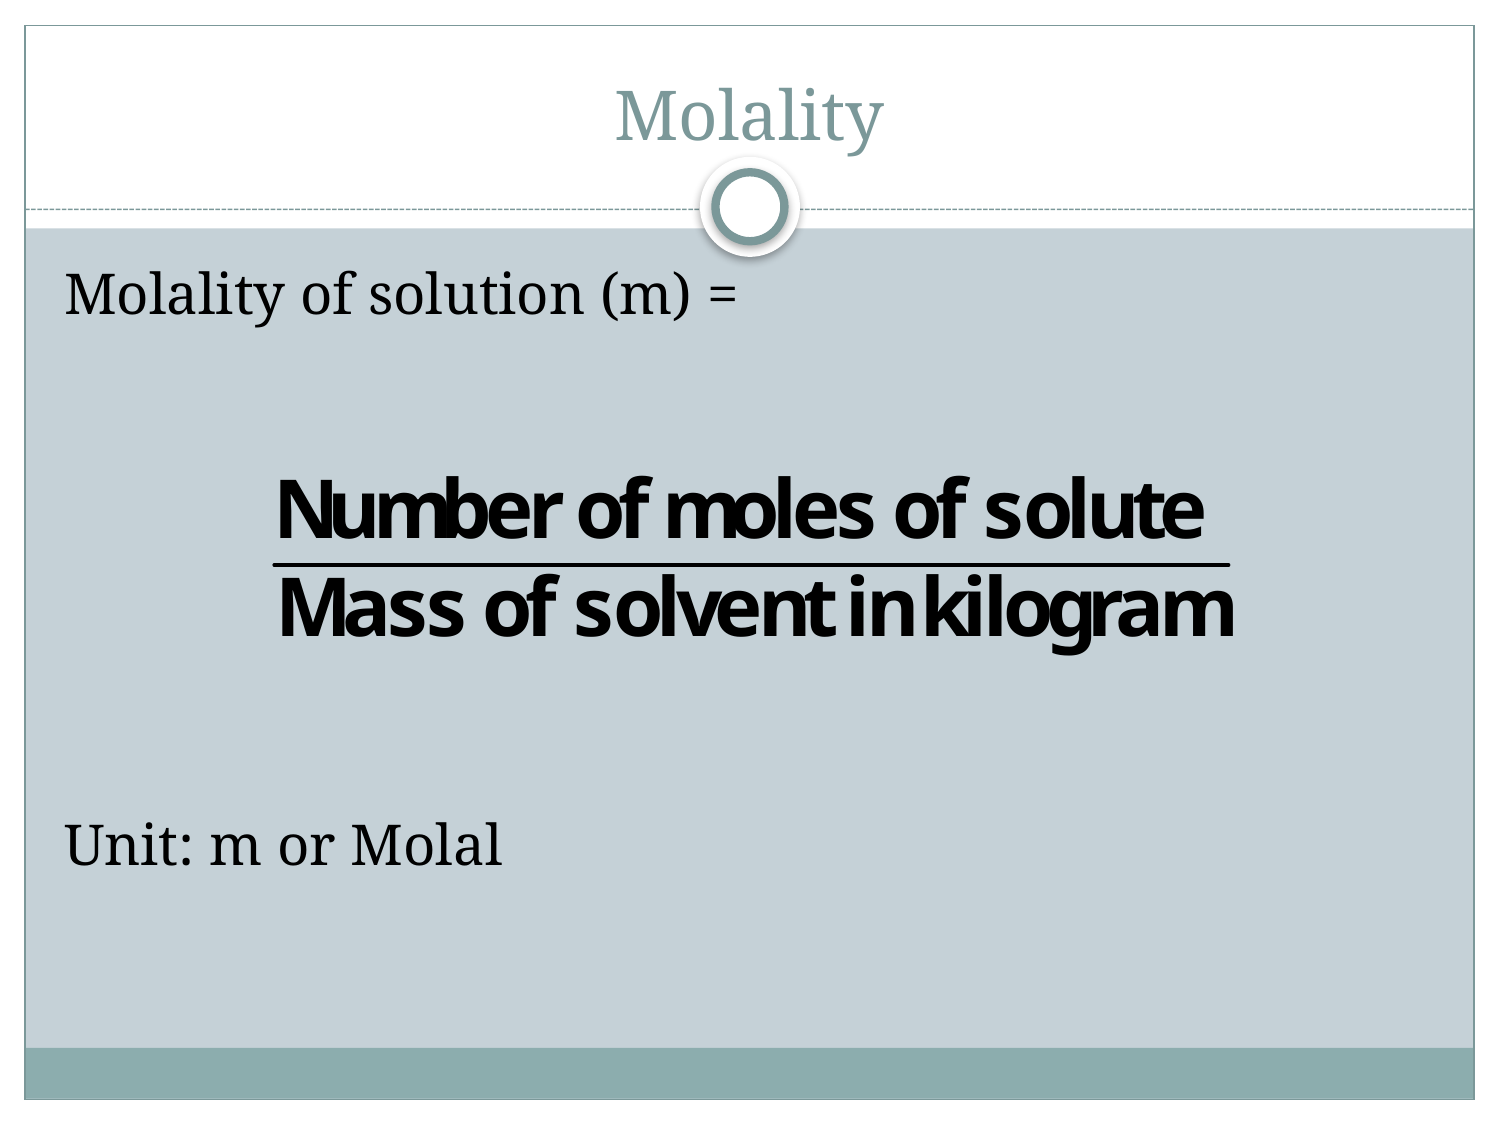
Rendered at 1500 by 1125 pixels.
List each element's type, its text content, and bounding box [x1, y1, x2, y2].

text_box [262, 465, 1263, 664]
title Molality [49, 37, 1450, 162]
list Molality of solution (m) = Unit: m or Molal [49, 250, 1445, 1001]
